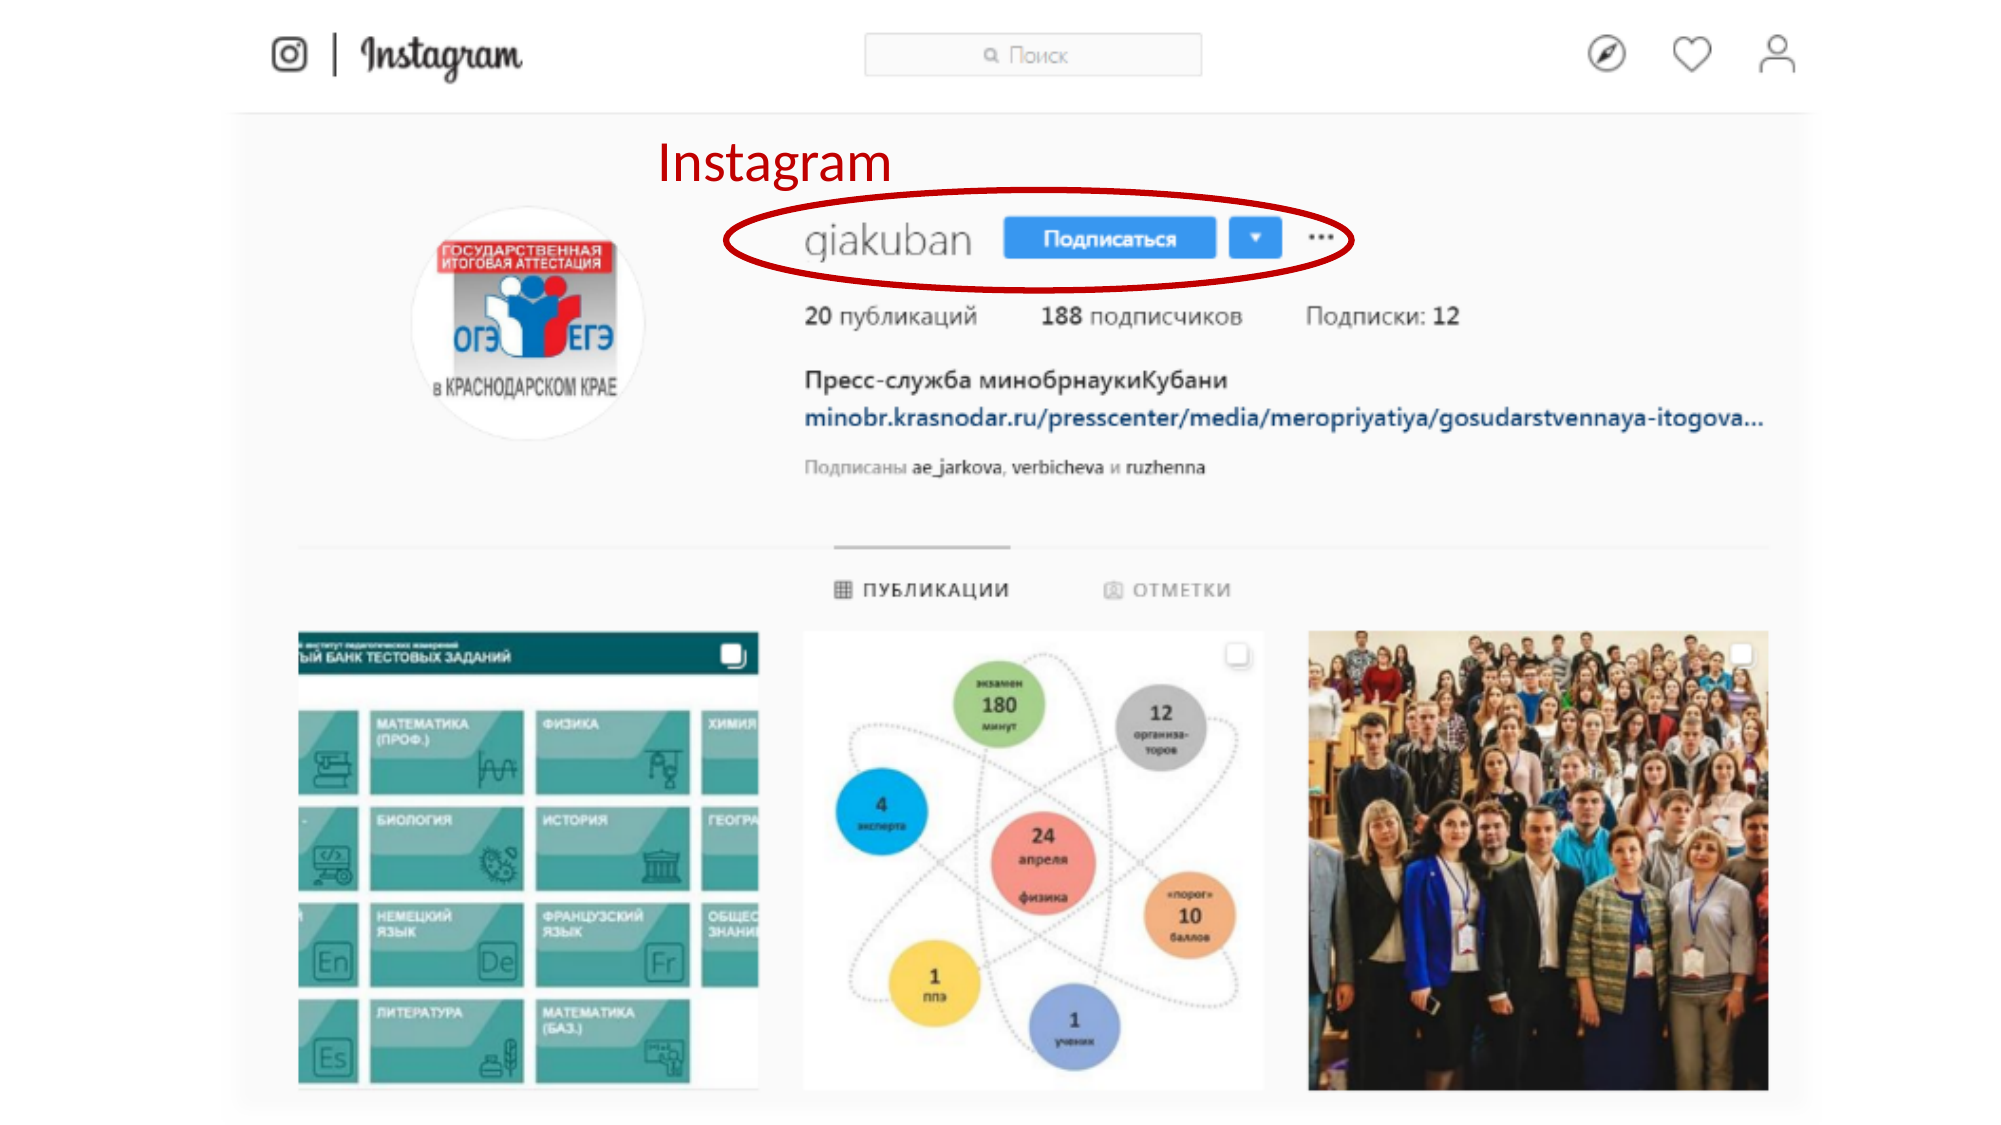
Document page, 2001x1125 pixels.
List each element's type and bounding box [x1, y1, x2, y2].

picture [221, 0, 1822, 1125]
